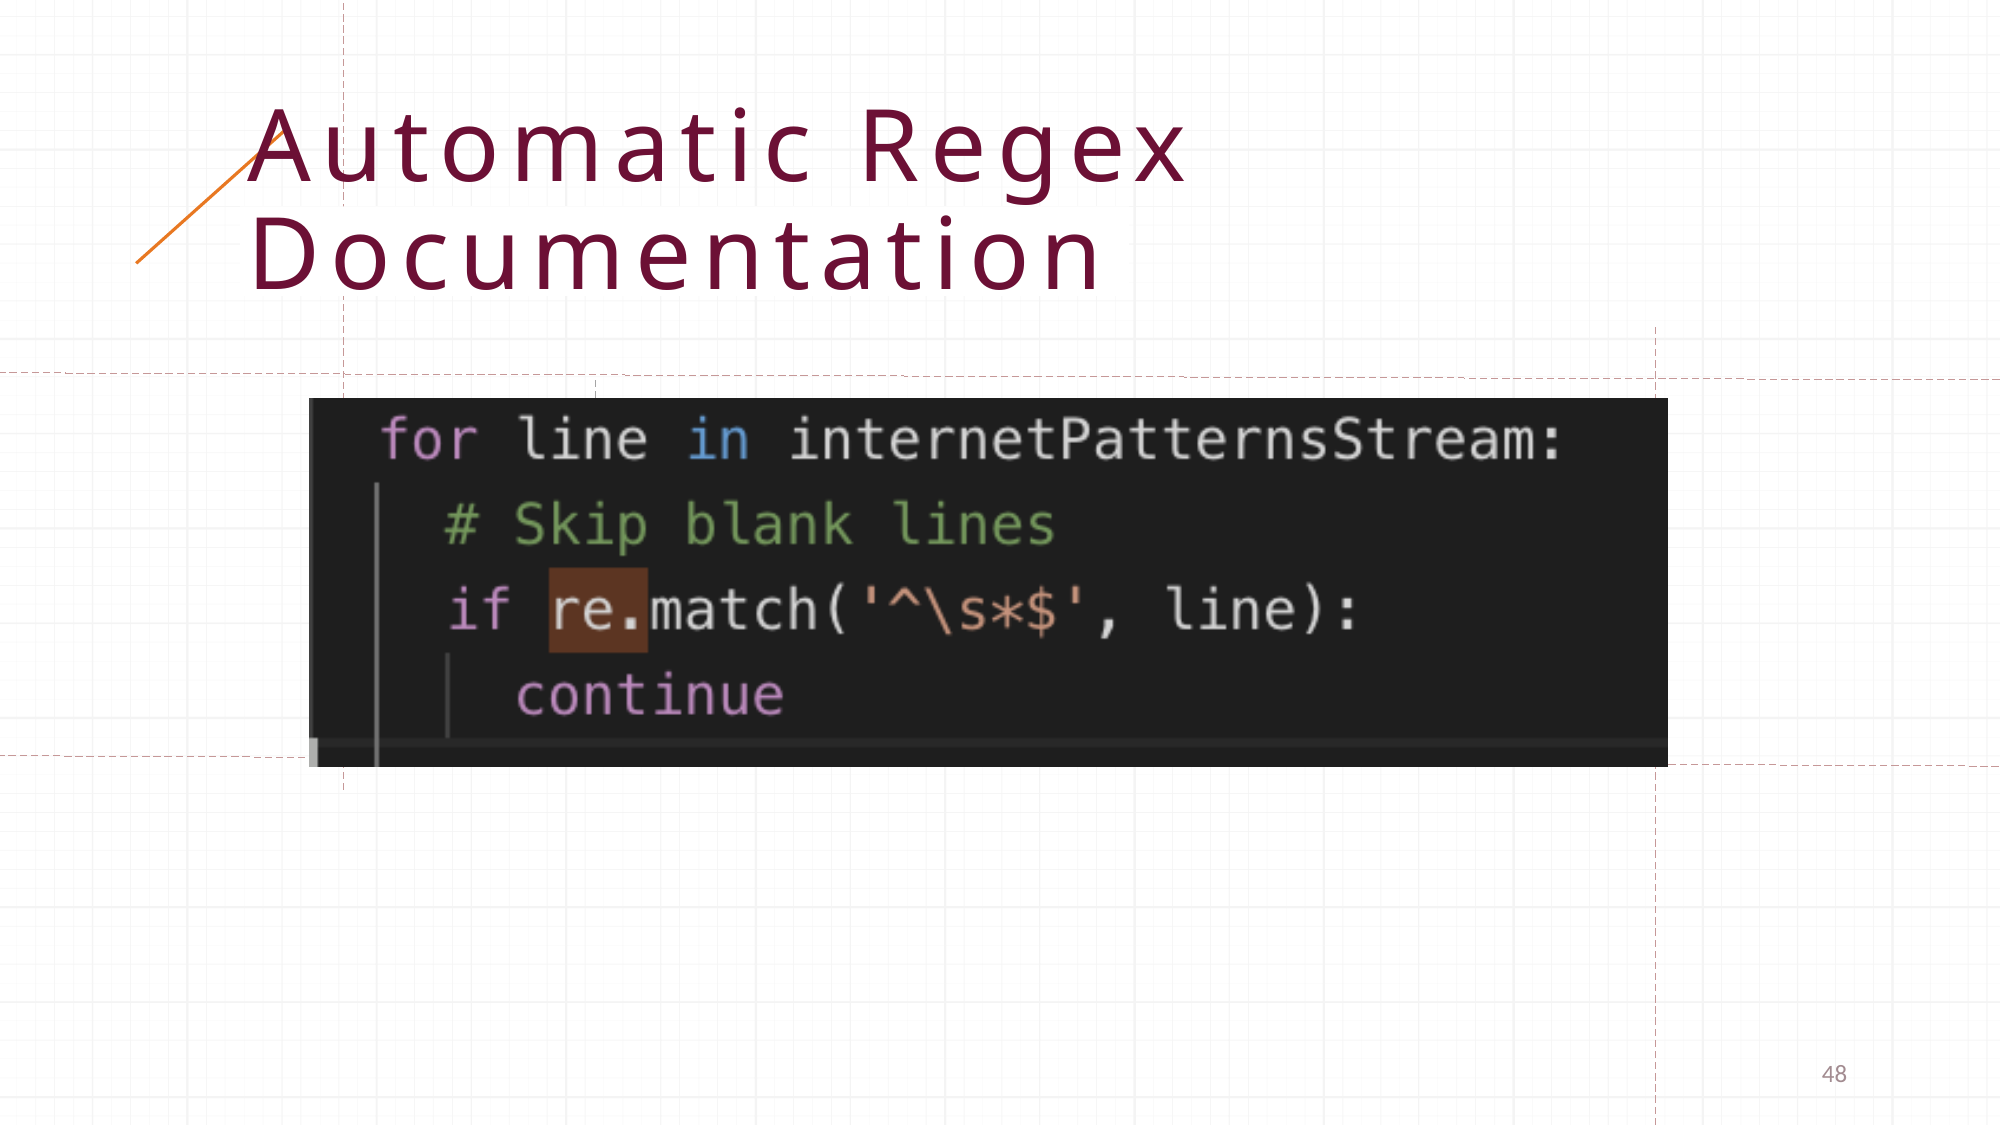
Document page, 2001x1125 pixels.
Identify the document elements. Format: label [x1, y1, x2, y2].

text_box [136, 129, 287, 264]
picture [0, 0, 2000, 1125]
